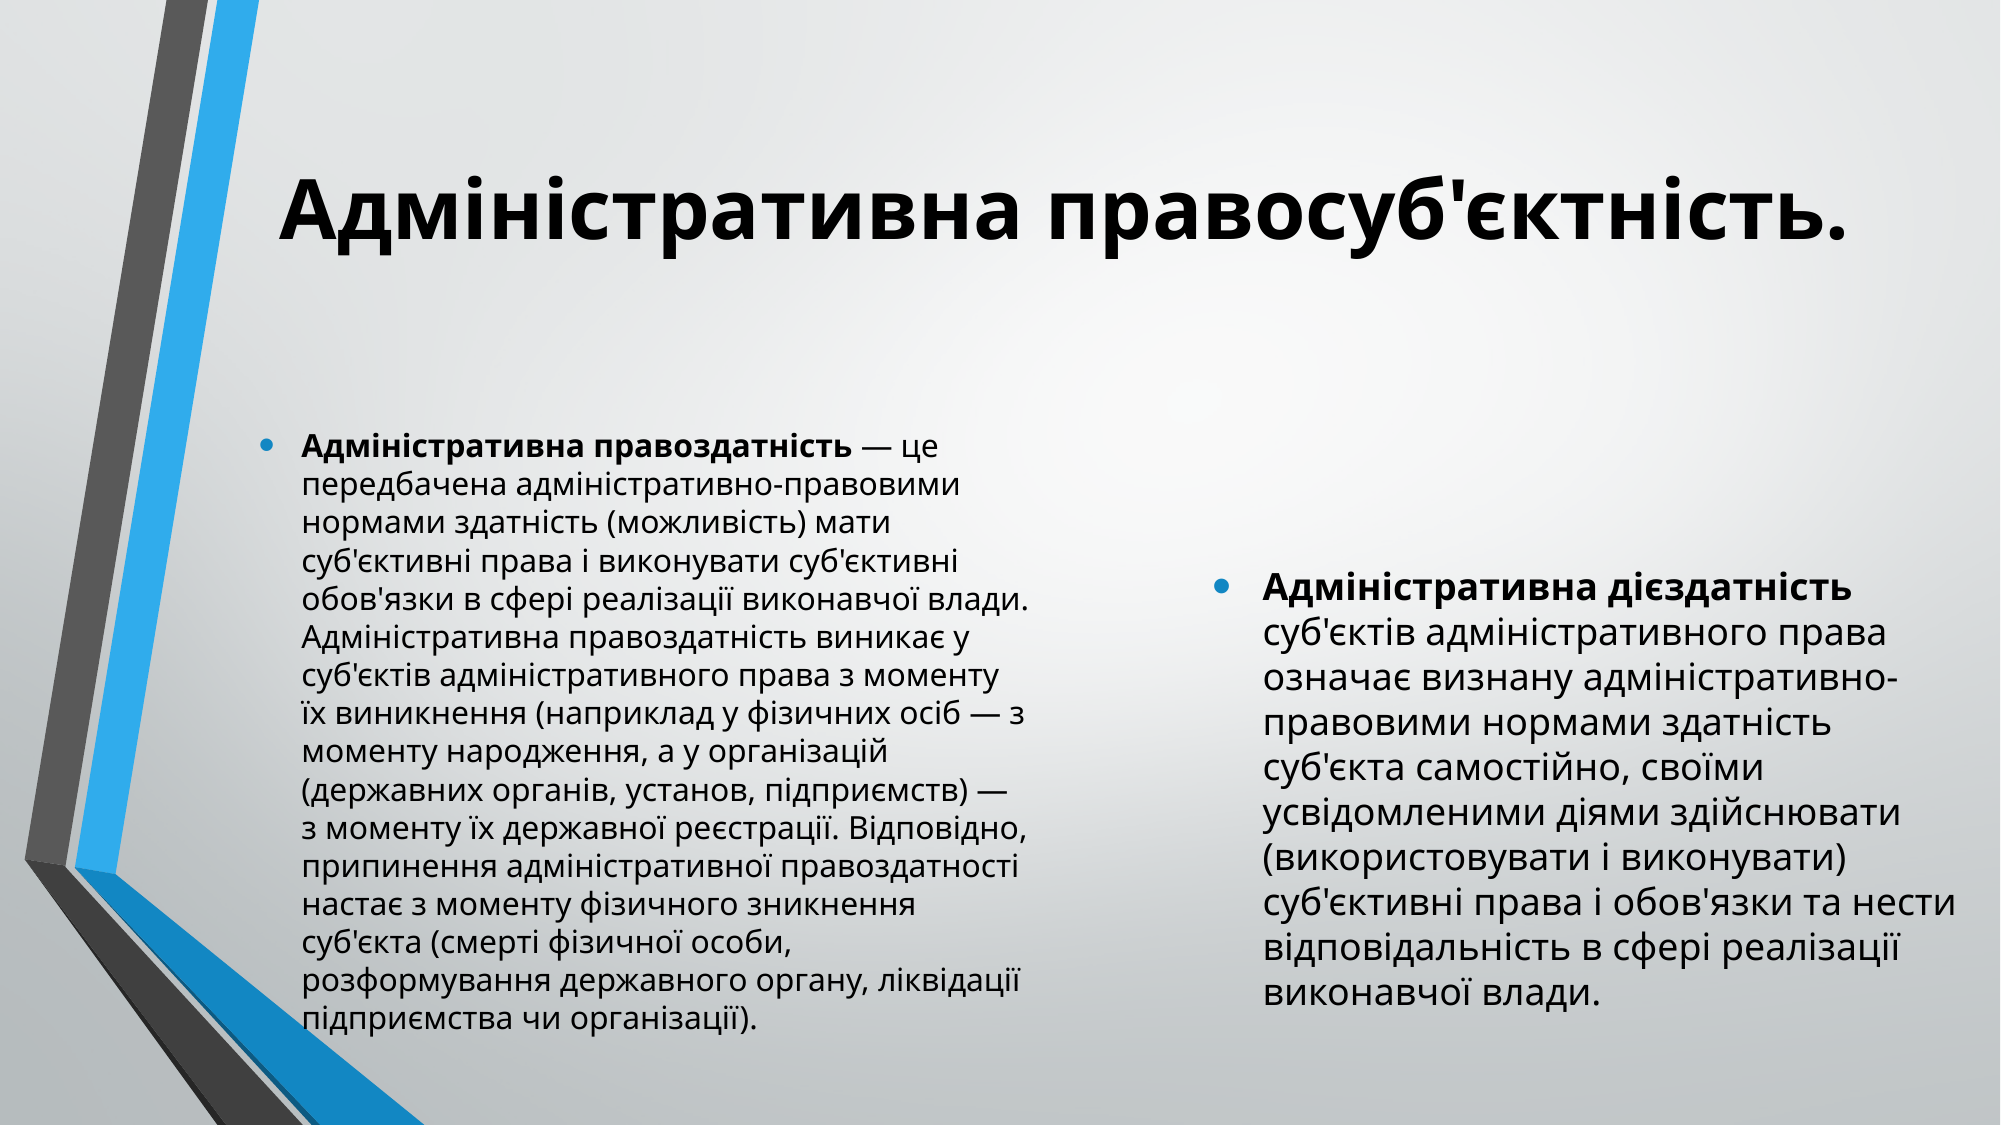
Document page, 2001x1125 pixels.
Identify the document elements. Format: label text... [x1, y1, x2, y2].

list Адміністративна дієздатність суб'єктів адміністративного права означає визнану адміністративно-правовими нормами здатність суб'єкта самостійно, своїми усвідомленими діями здійснювати (використовувати і виконувати) суб'єктивні права і обов'язки та нести відповідальність в сфері реалізації виконавчої влади. [1196, 555, 2000, 1069]
title Адміністративна правосуб'єктність. [243, 112, 1887, 400]
list Адміністративна правоздатність — це передбачена адміністративно-правовими нормами здатність (можливість) мати суб'єктивні права і виконувати суб'єктивні обов'язки в сфері реалізації виконавчої влади. Адміністративна правоздатність виникає у суб'єктів адміністративного права з моменту їх виникнення (наприклад у фізичних осіб — з моменту народження, а у організацій (державних органів, установ, підприємств) — з моменту їх державної реєстрації. Відповідно, припинення адміністративної правоздатності настає з моменту фізичного зникнення суб'єкта (смерті фізичної особи, розформування державного органу, ліквідації підприємства чи організації). [243, 418, 1047, 1069]
